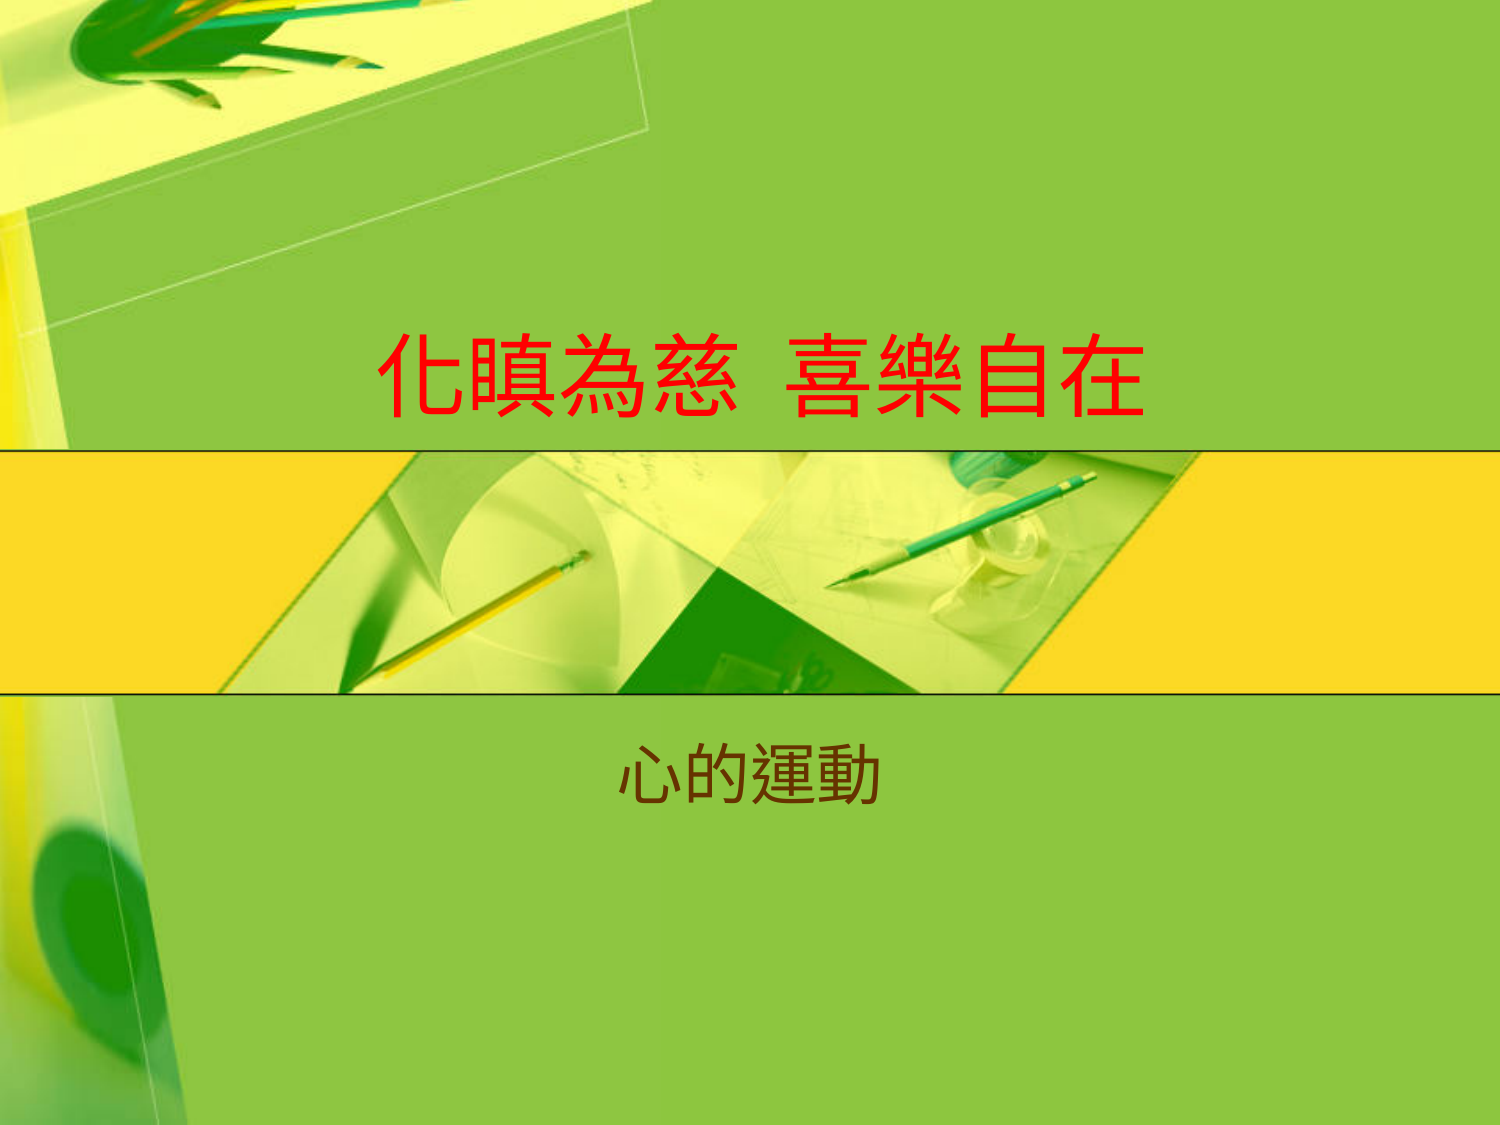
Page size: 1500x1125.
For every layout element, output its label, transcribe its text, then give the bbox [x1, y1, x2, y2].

title 化瞋為慈 喜樂自在 [125, 200, 1400, 548]
subtitle 心的運動 [112, 725, 1388, 888]
picture [0, 0, 1500, 1125]
